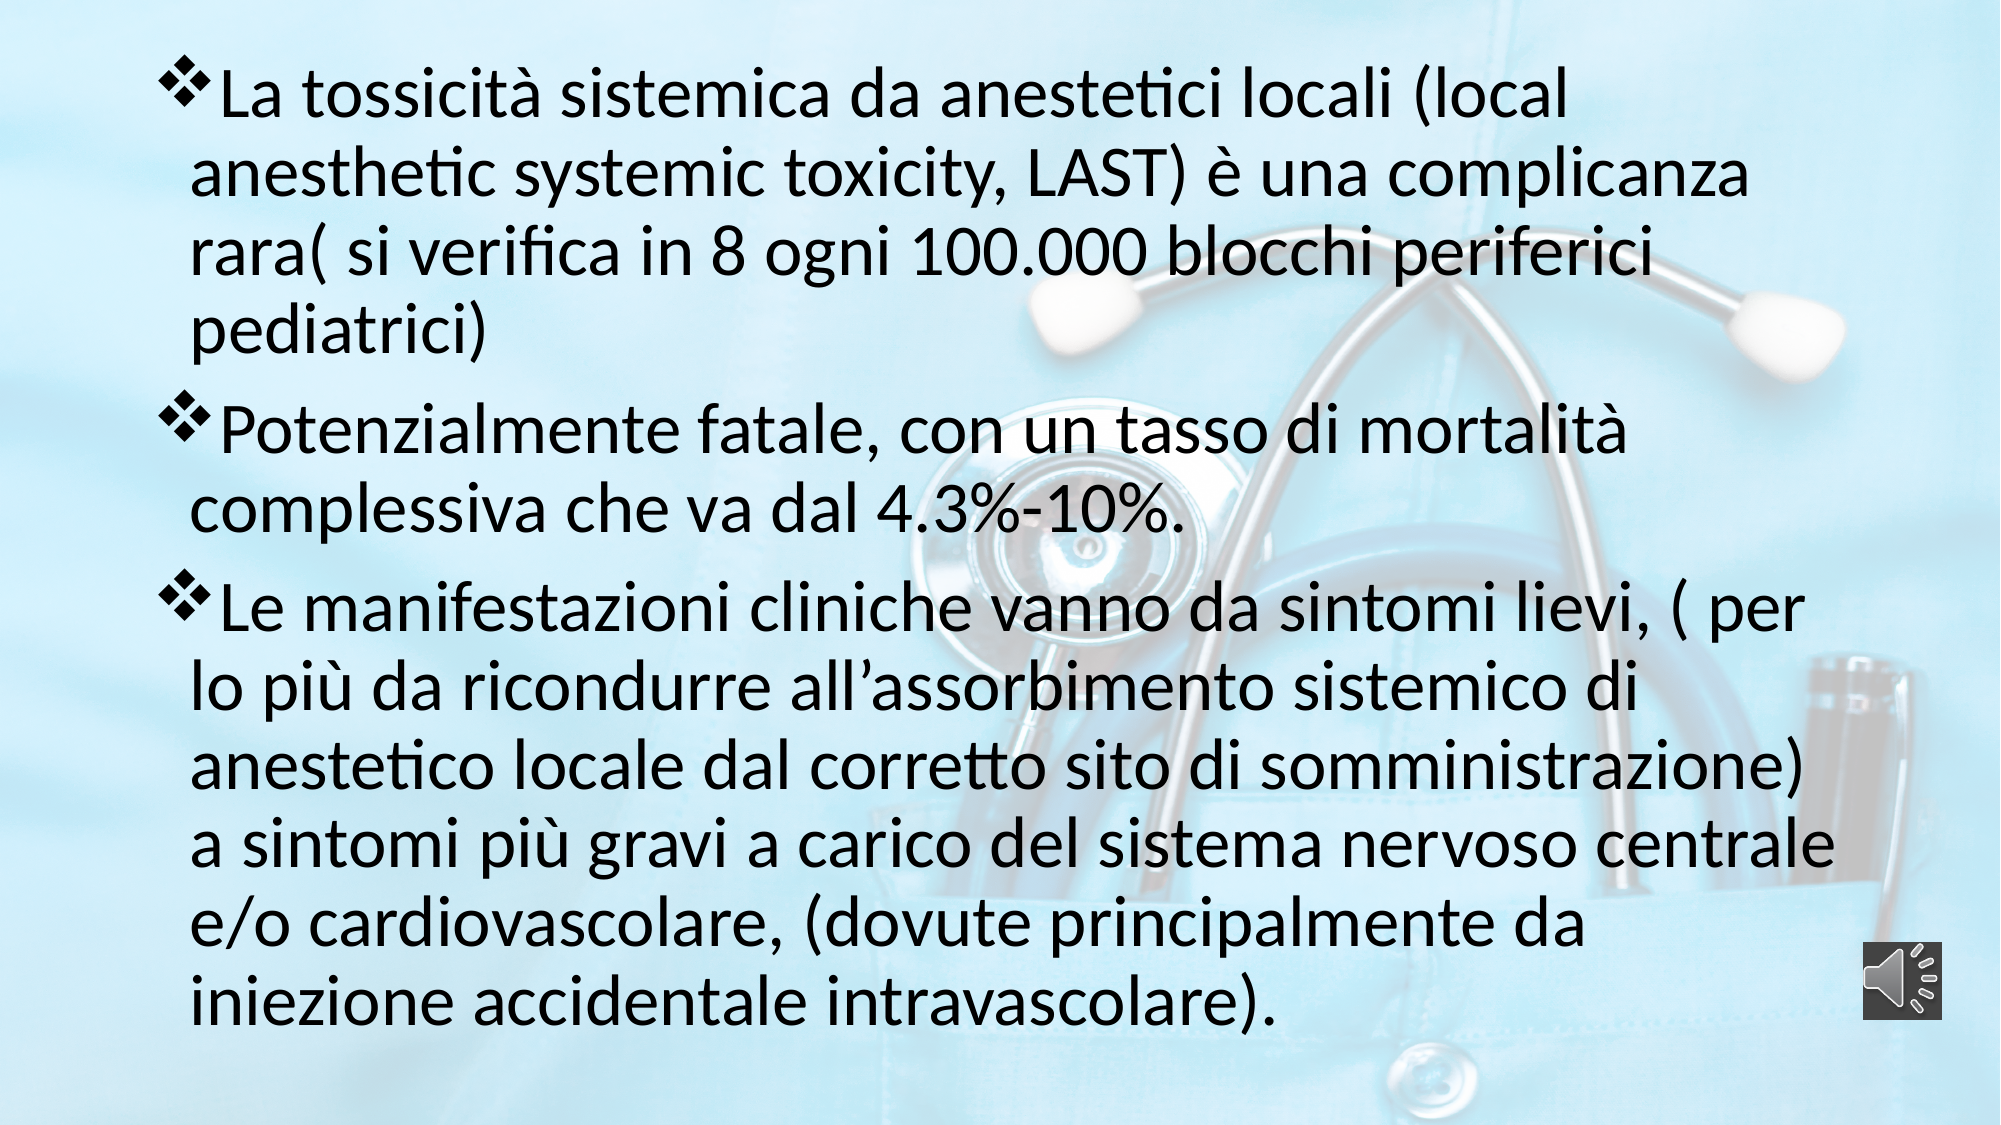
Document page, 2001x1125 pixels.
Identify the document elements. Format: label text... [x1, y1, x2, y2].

picture [1862, 940, 1943, 1021]
list La tossicità sistemica da anestetici locali (local anesthetic systemic toxicity, LAST) è una complicanza rara( si verifica in 8 ogni 100.000 blocchi periferici pediatrici) Potenzialmente fatale, con un tasso di mortalità complessiva che va dal 4.3%-10%. Le manifestazioni cliniche vanno da sintomi lievi, ( per lo più da ricondurre all’assorbimento sistemico di anestetico locale dal corretto sito di somministrazione) a sintomi più gravi a carico del sistema nervoso centrale e/o cardiovascolare, (dovute principalmente da iniezione accidentale intravascolare). [137, 47, 1863, 1065]
